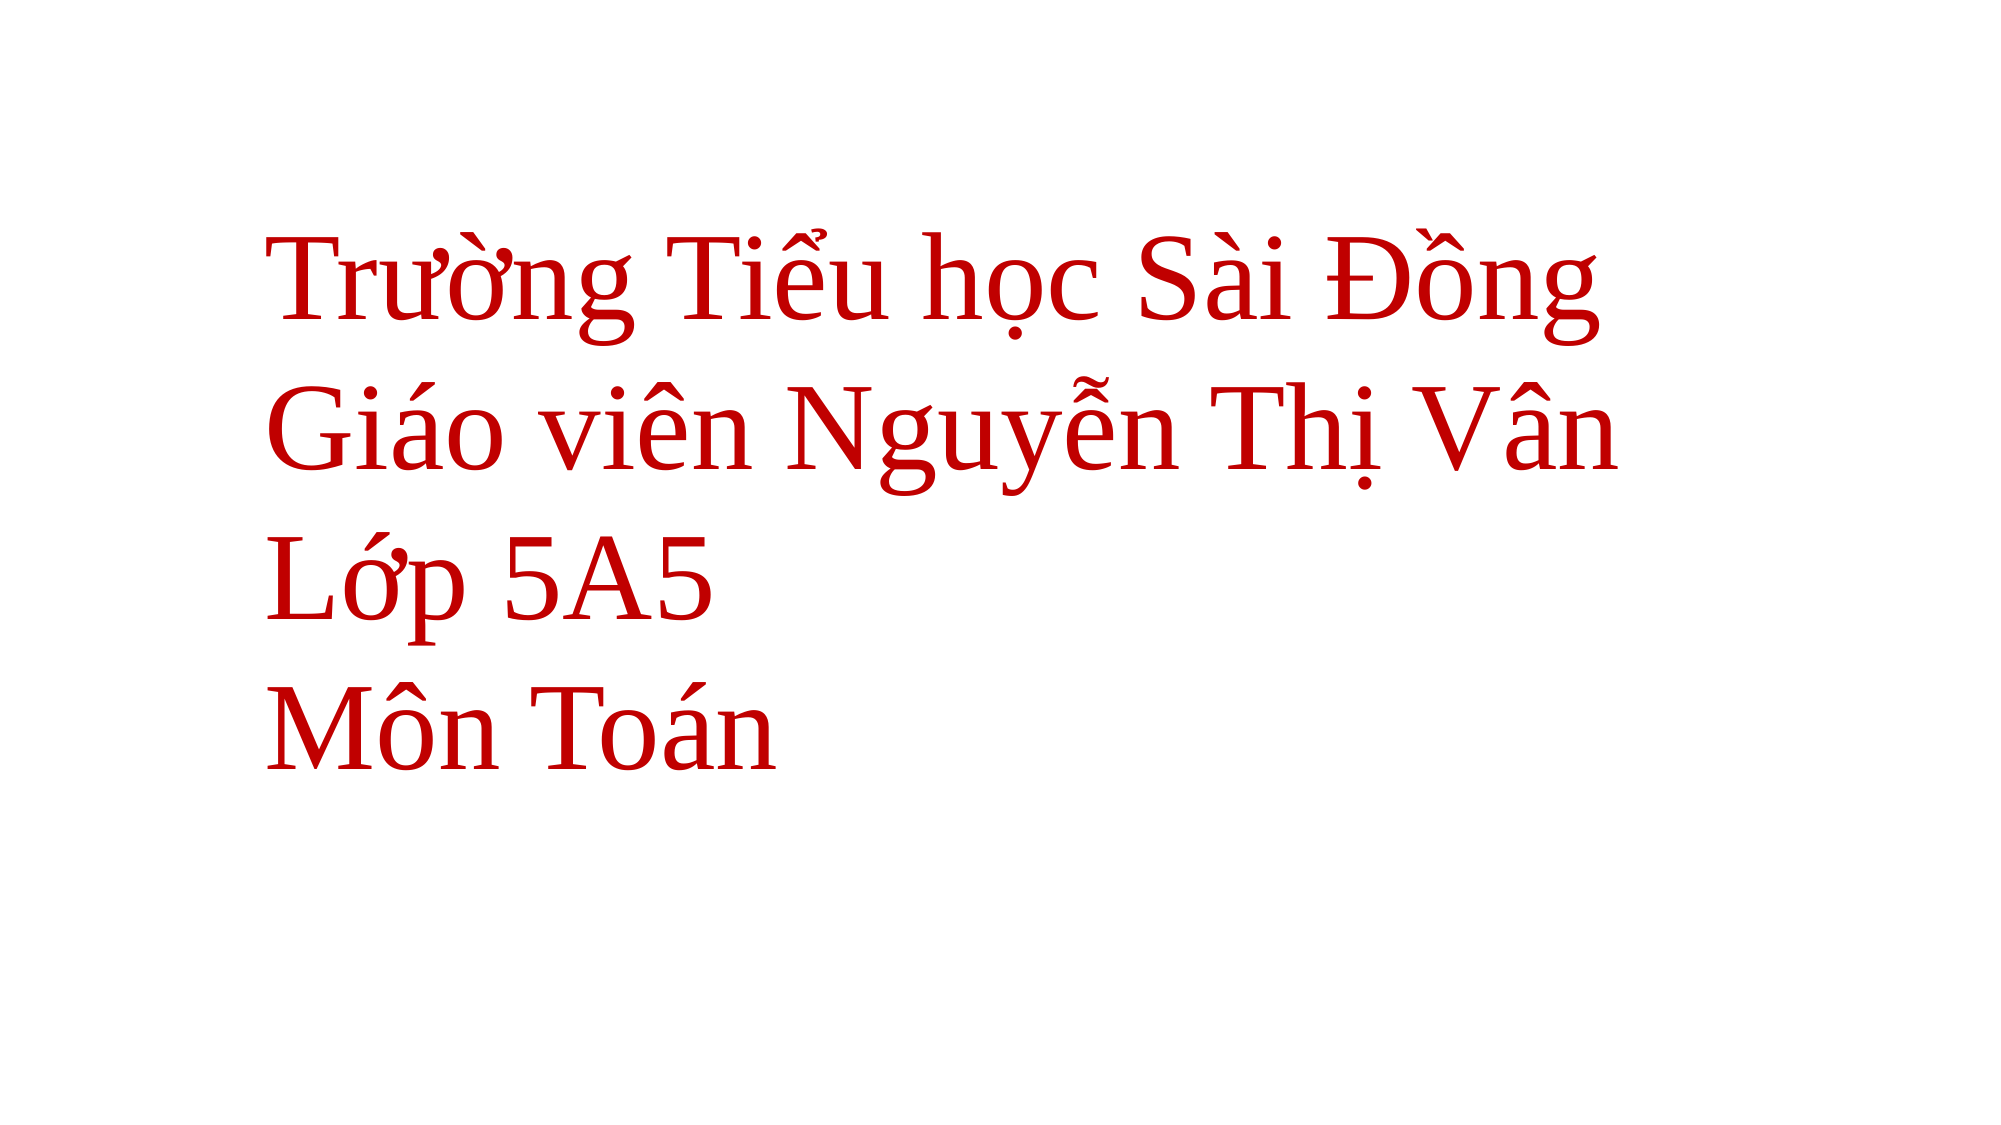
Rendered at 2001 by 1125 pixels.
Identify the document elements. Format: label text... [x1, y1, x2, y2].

text_box Trường Tiểu học Sài Đồng Giáo viên Nguyễn Thị Vân Lớp 5A5 Môn Toán [249, 187, 1888, 803]
